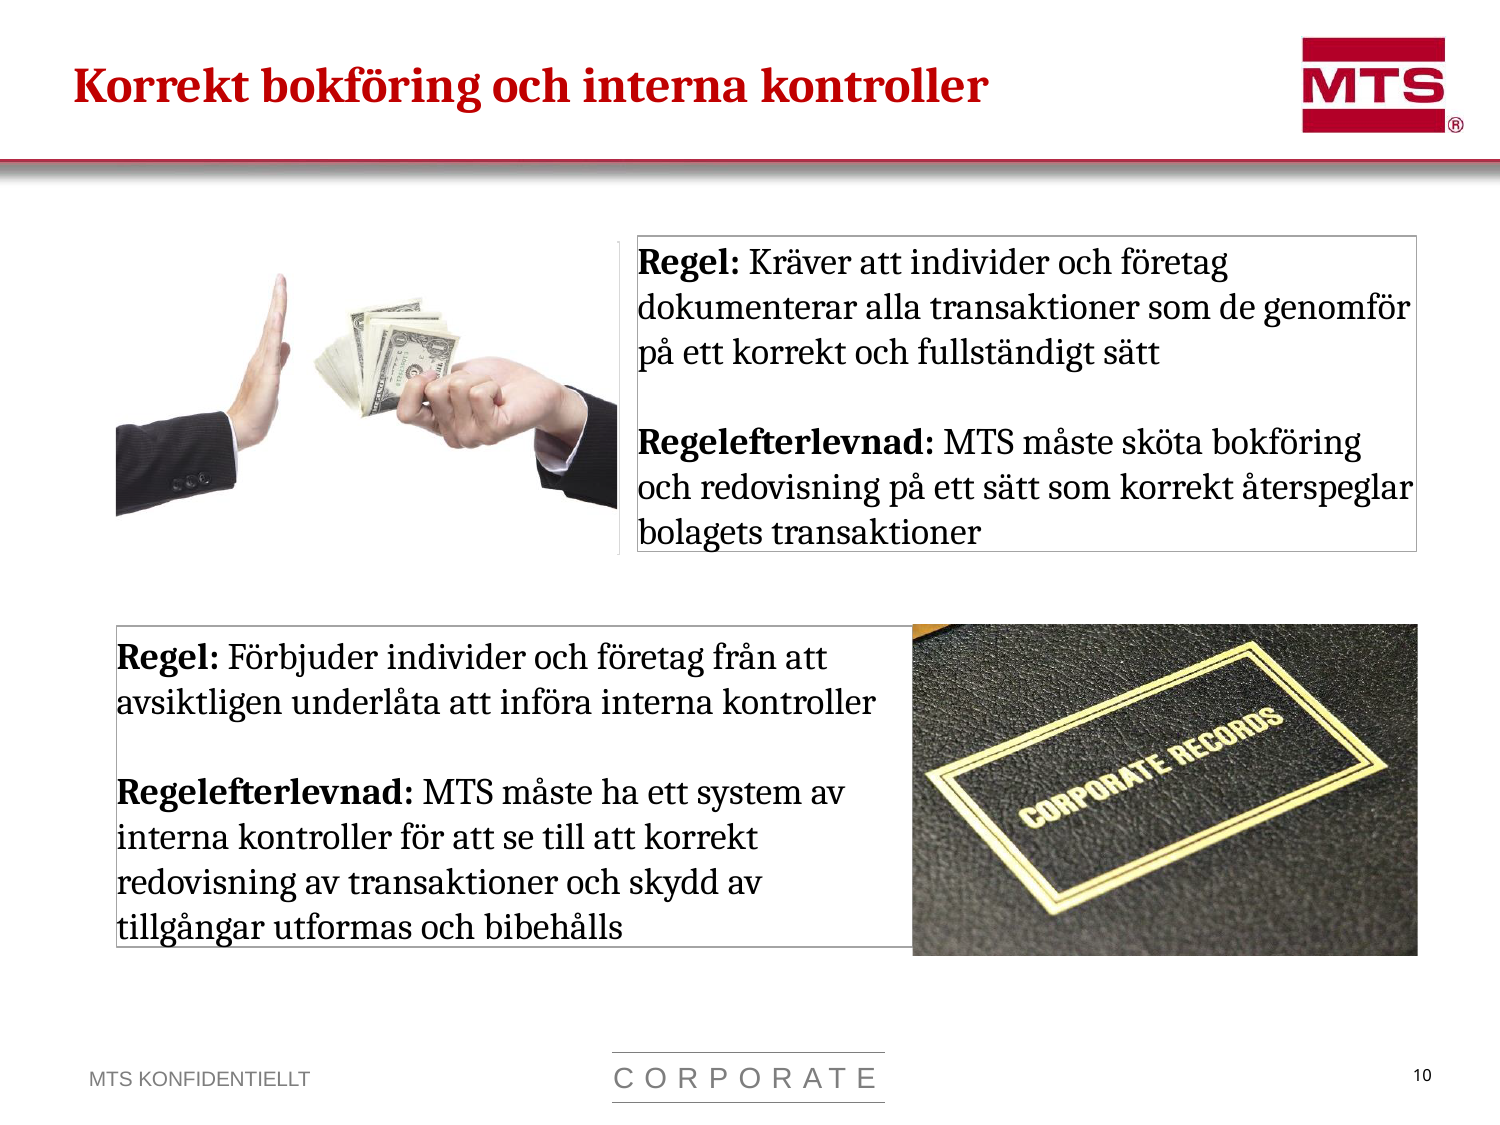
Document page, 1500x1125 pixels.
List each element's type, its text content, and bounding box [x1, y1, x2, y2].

picture [912, 624, 1418, 957]
picture [115, 235, 618, 563]
footer C O R P O R A T E [610, 1060, 882, 1125]
text_box 10 [1398, 1057, 1447, 1092]
title Korrekt bokföring och interna kontroller [71, 50, 1017, 158]
picture [1301, 35, 1465, 133]
title Korrekt bokföring och interna kontroller [71, 196, 1017, 241]
text_box Regel: Förbjuder individer och företag från att avsiktligen underlåta att införa interna kontroller Regelefterlevnad: MTS måste ha ett system av interna kontroller för att se till att korrekt redovisning av transaktioner och skydd av tillgångar utformas och bibehålls [116, 625, 910, 947]
text_box Regel: Kräver att individer och företag dokumenterar alla transaktioner som de genomför på ett korrekt och fullständigt sätt Regelefterlevnad: MTS måste sköta bokföring och redovisning på ett sätt som korrekt återspeglar bolagets transaktioner [637, 236, 1417, 552]
text_box MTS KONFIDENTIELLT [86, 1065, 317, 1091]
picture [0, 159, 1500, 188]
